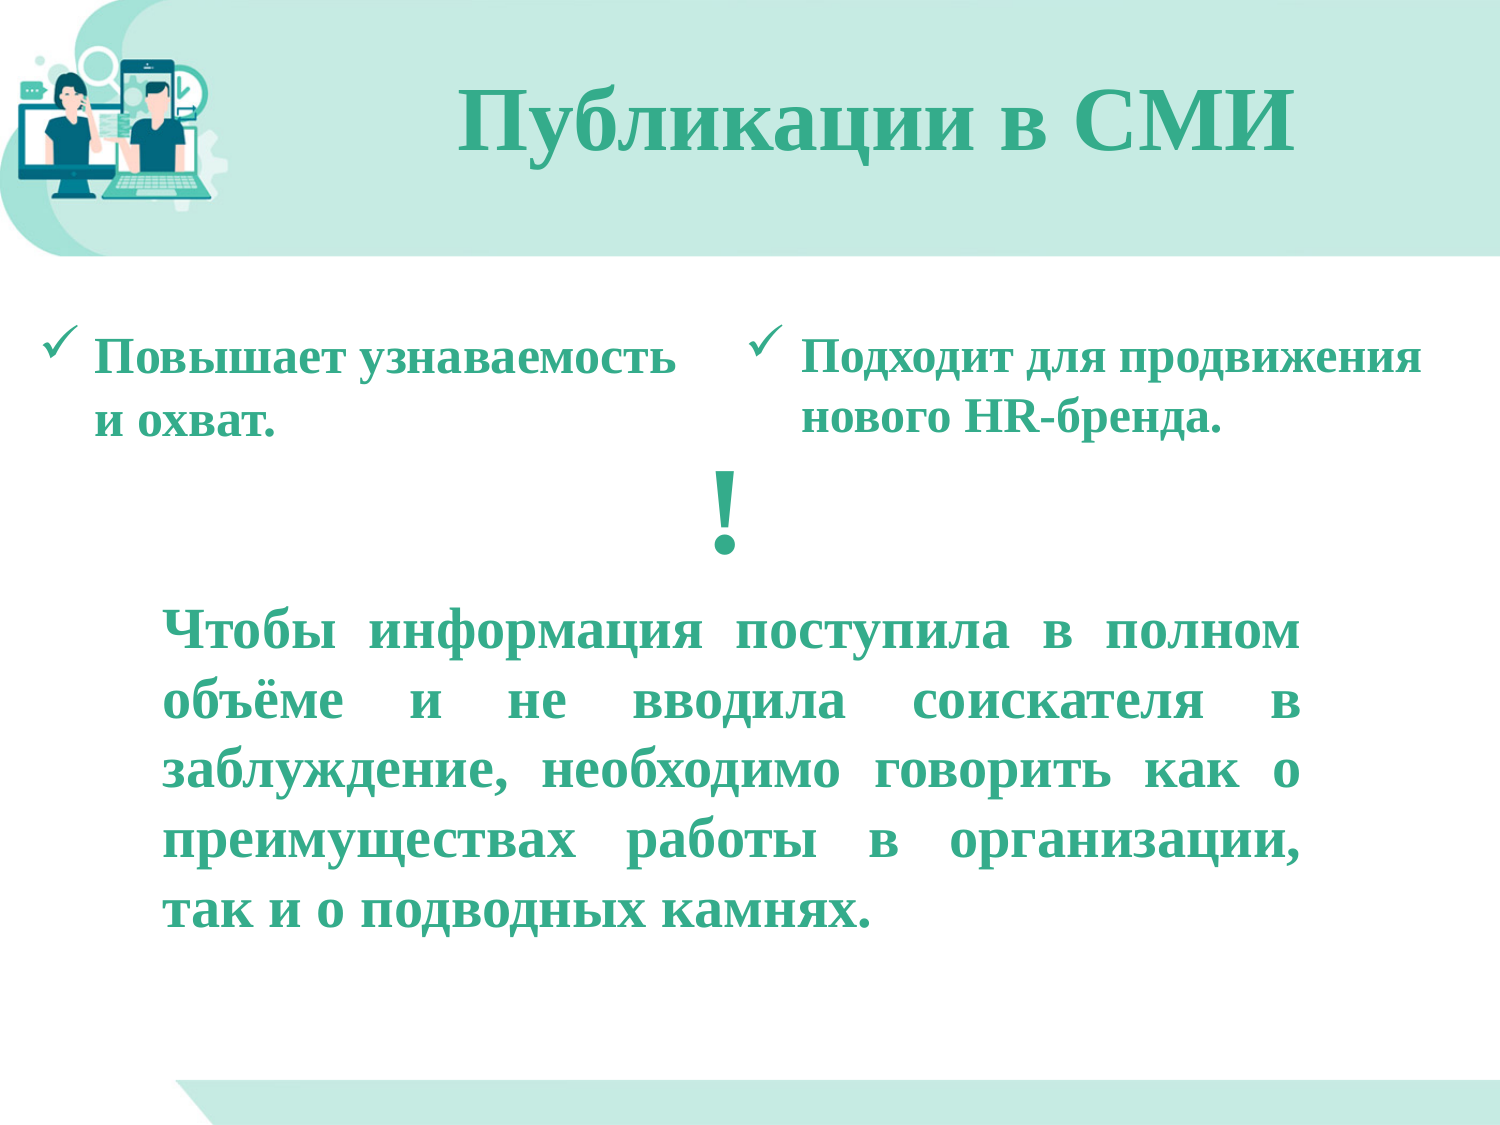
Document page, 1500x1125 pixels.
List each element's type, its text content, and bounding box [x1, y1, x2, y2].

list Повышает узнаваемость и охват. [23, 314, 729, 986]
title Публикации в СМИ [253, 19, 1500, 208]
picture [0, 0, 1500, 1125]
text_box ! Чтобы информация поступила в полном объёме и не вводила соискателя в заблуждение, необходимо говорить как о преимуществах работы в организации, так и о подводных камнях. [147, 420, 1317, 1059]
list Подходит для продвижения нового HR-бренда. [729, 314, 1500, 986]
